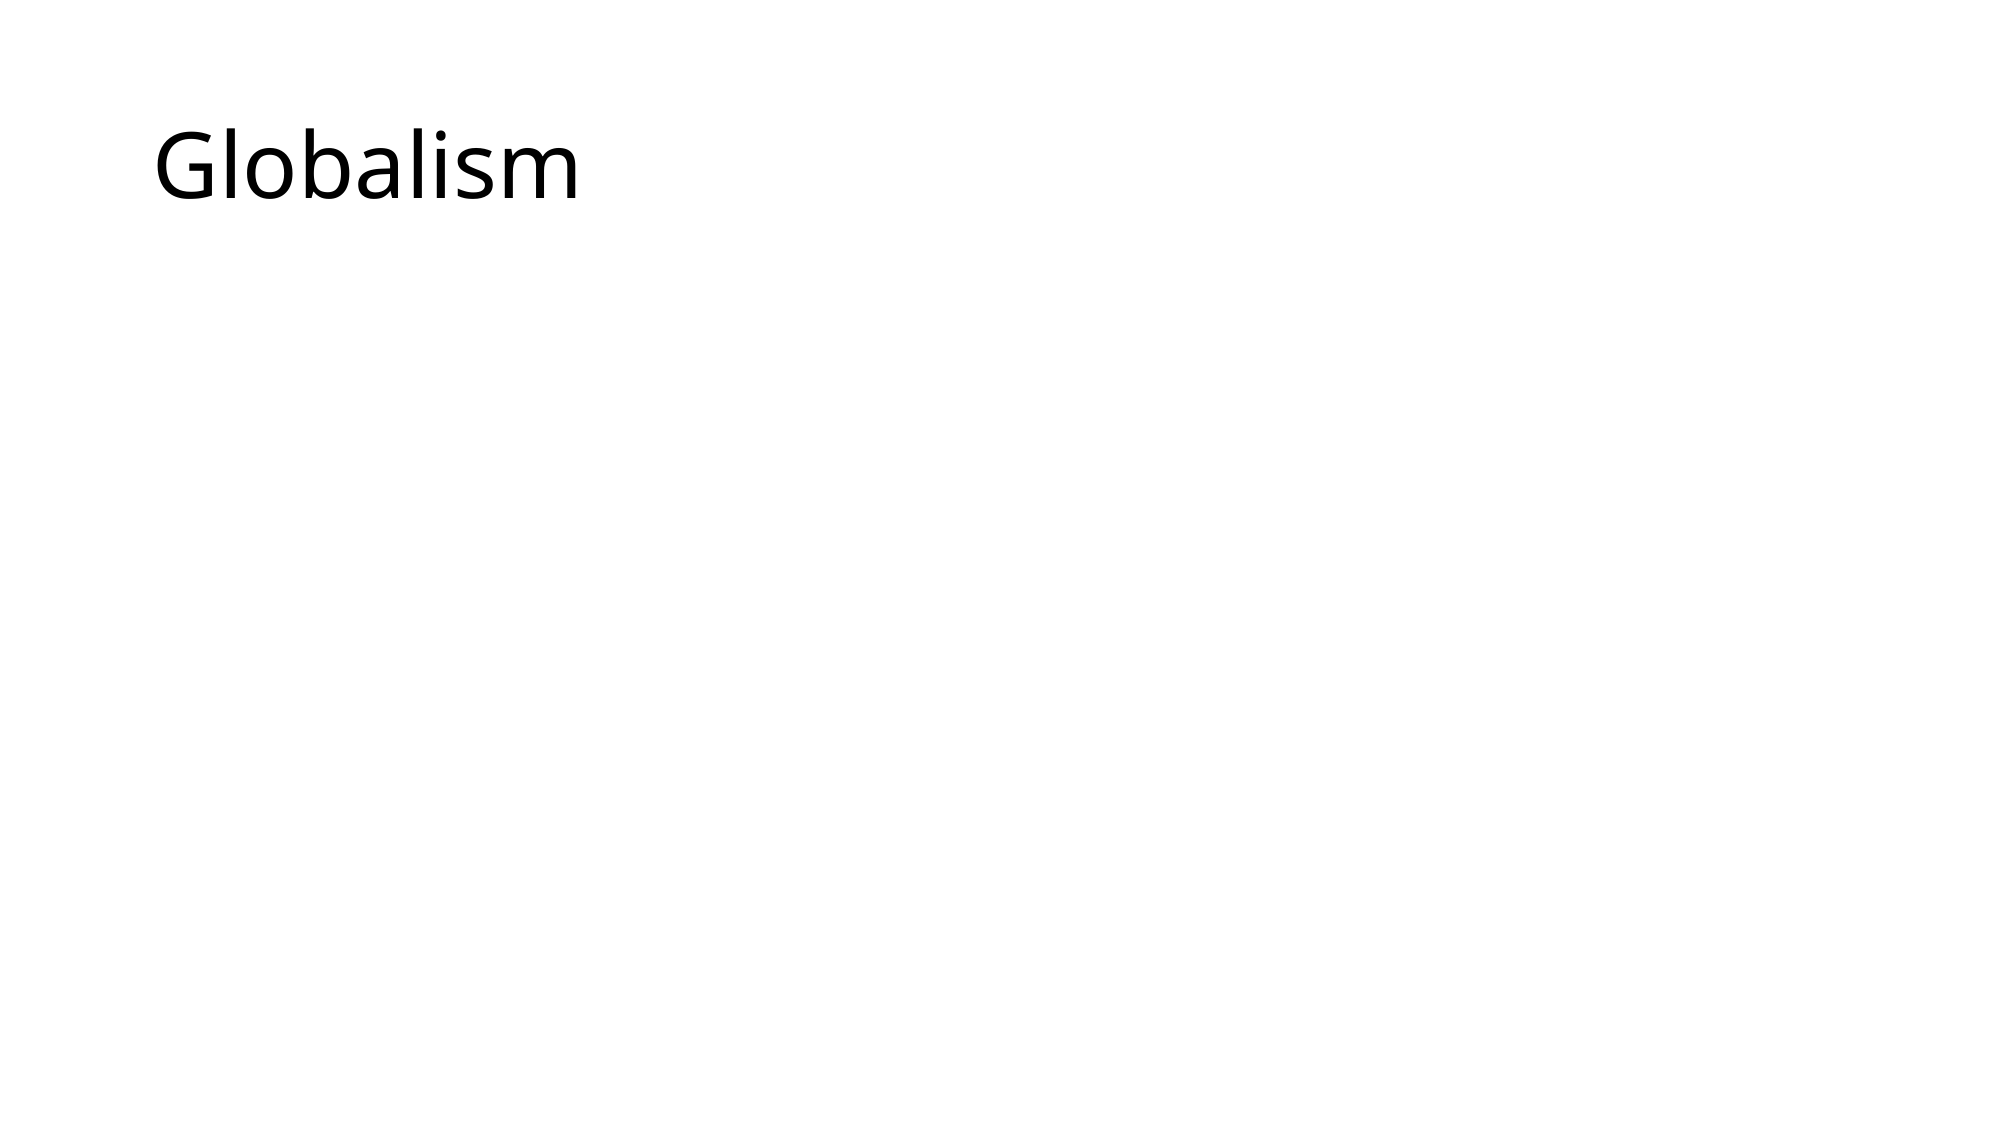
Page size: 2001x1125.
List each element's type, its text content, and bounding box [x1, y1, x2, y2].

title Globalism [137, 59, 1863, 278]
